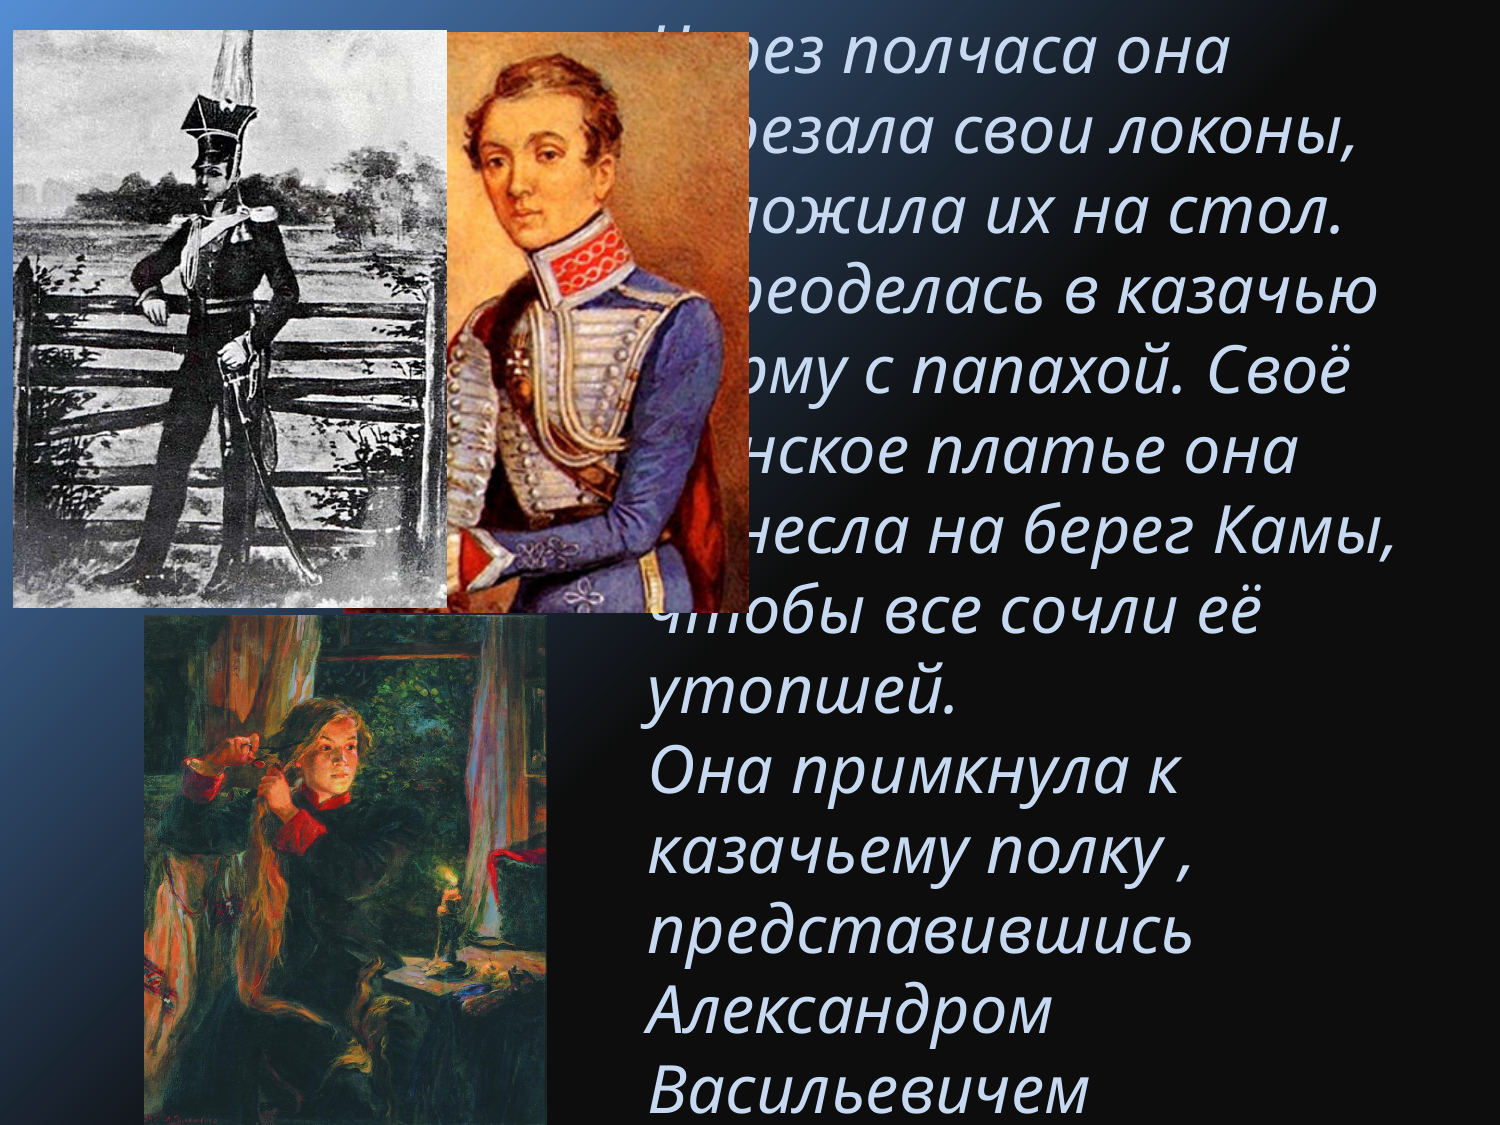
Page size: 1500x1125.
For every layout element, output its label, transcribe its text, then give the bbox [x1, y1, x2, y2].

text_box Через полчаса она обрезала свои локоны, положила их на стол. Переоделась в казачью форму с папахой. Своё женское платье она вынесла на берег Камы, чтобы все сочли её утопшей. Она примкнула к казачьему полку , представившись Александром Васильевичем Соколовым. [633, 0, 1454, 1125]
picture [13, 30, 749, 613]
picture [144, 615, 547, 1125]
